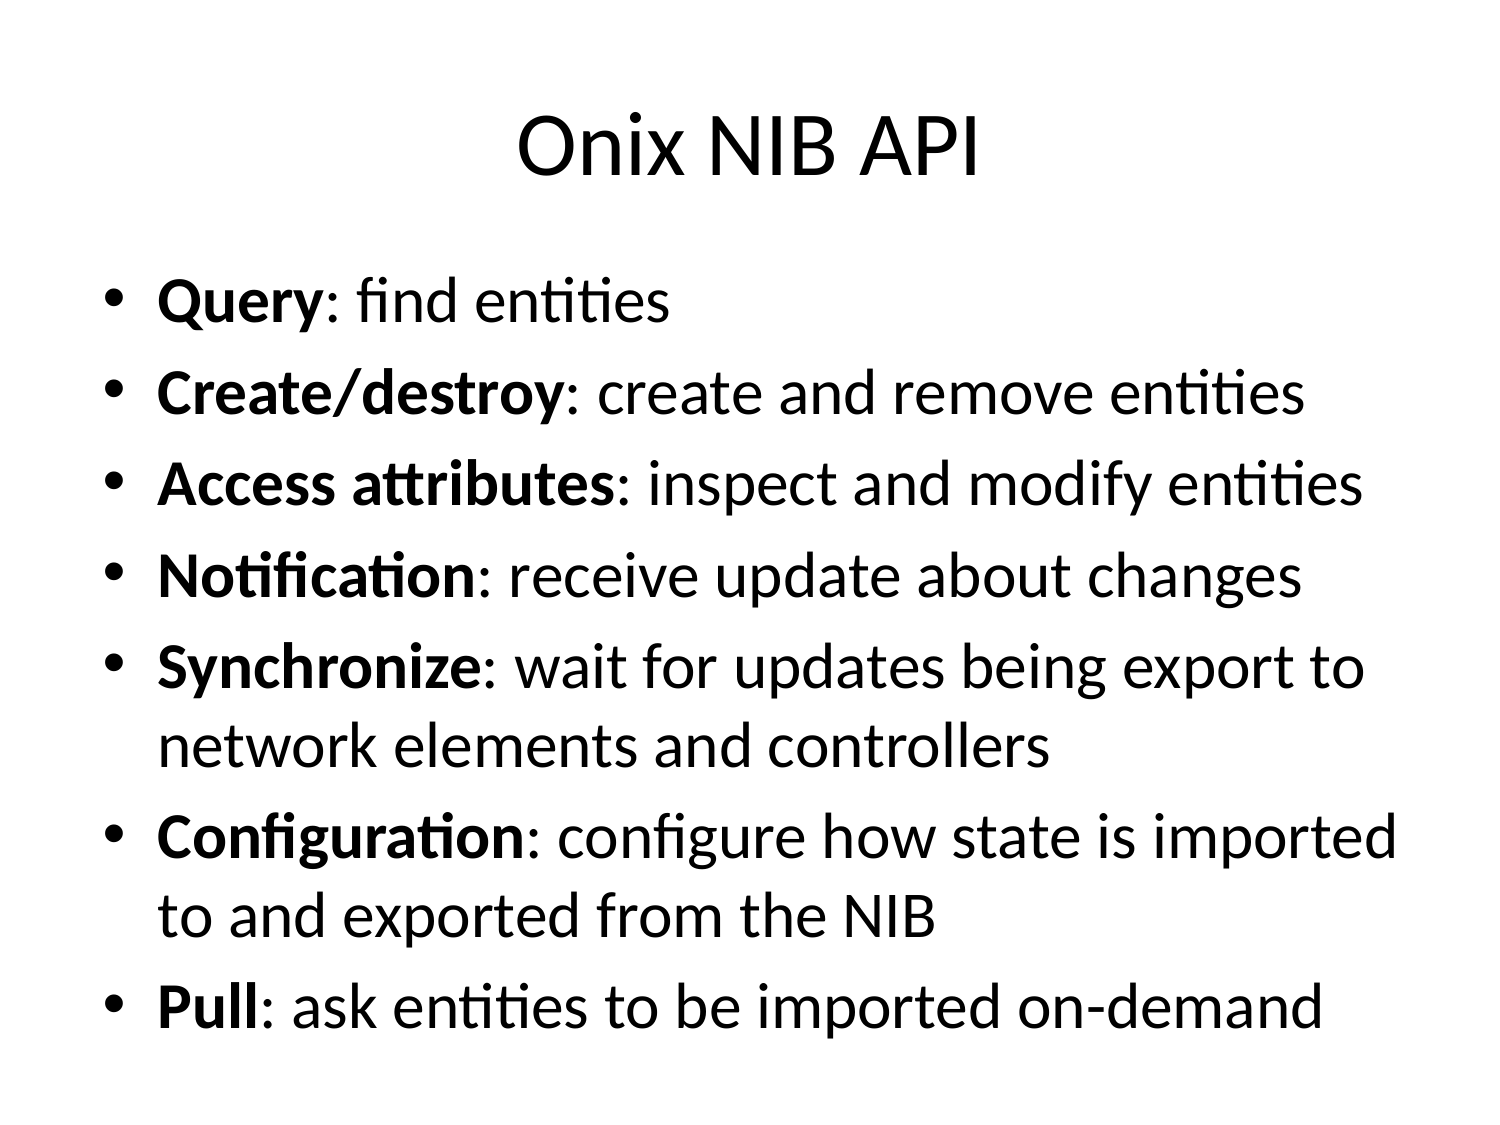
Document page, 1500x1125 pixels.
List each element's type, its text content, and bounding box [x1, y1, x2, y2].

title Onix NIB API [75, 45, 1425, 233]
list Query: find entities Create/destroy: create and remove entities Access attributes: inspect and modify entities Notification: receive update about changes Synchronize: wait for updates being export to network elements and controllers Configuration: configure how state is imported to and exported from the NIB Pull: ask entities to be imported on-demand [87, 249, 1438, 1050]
